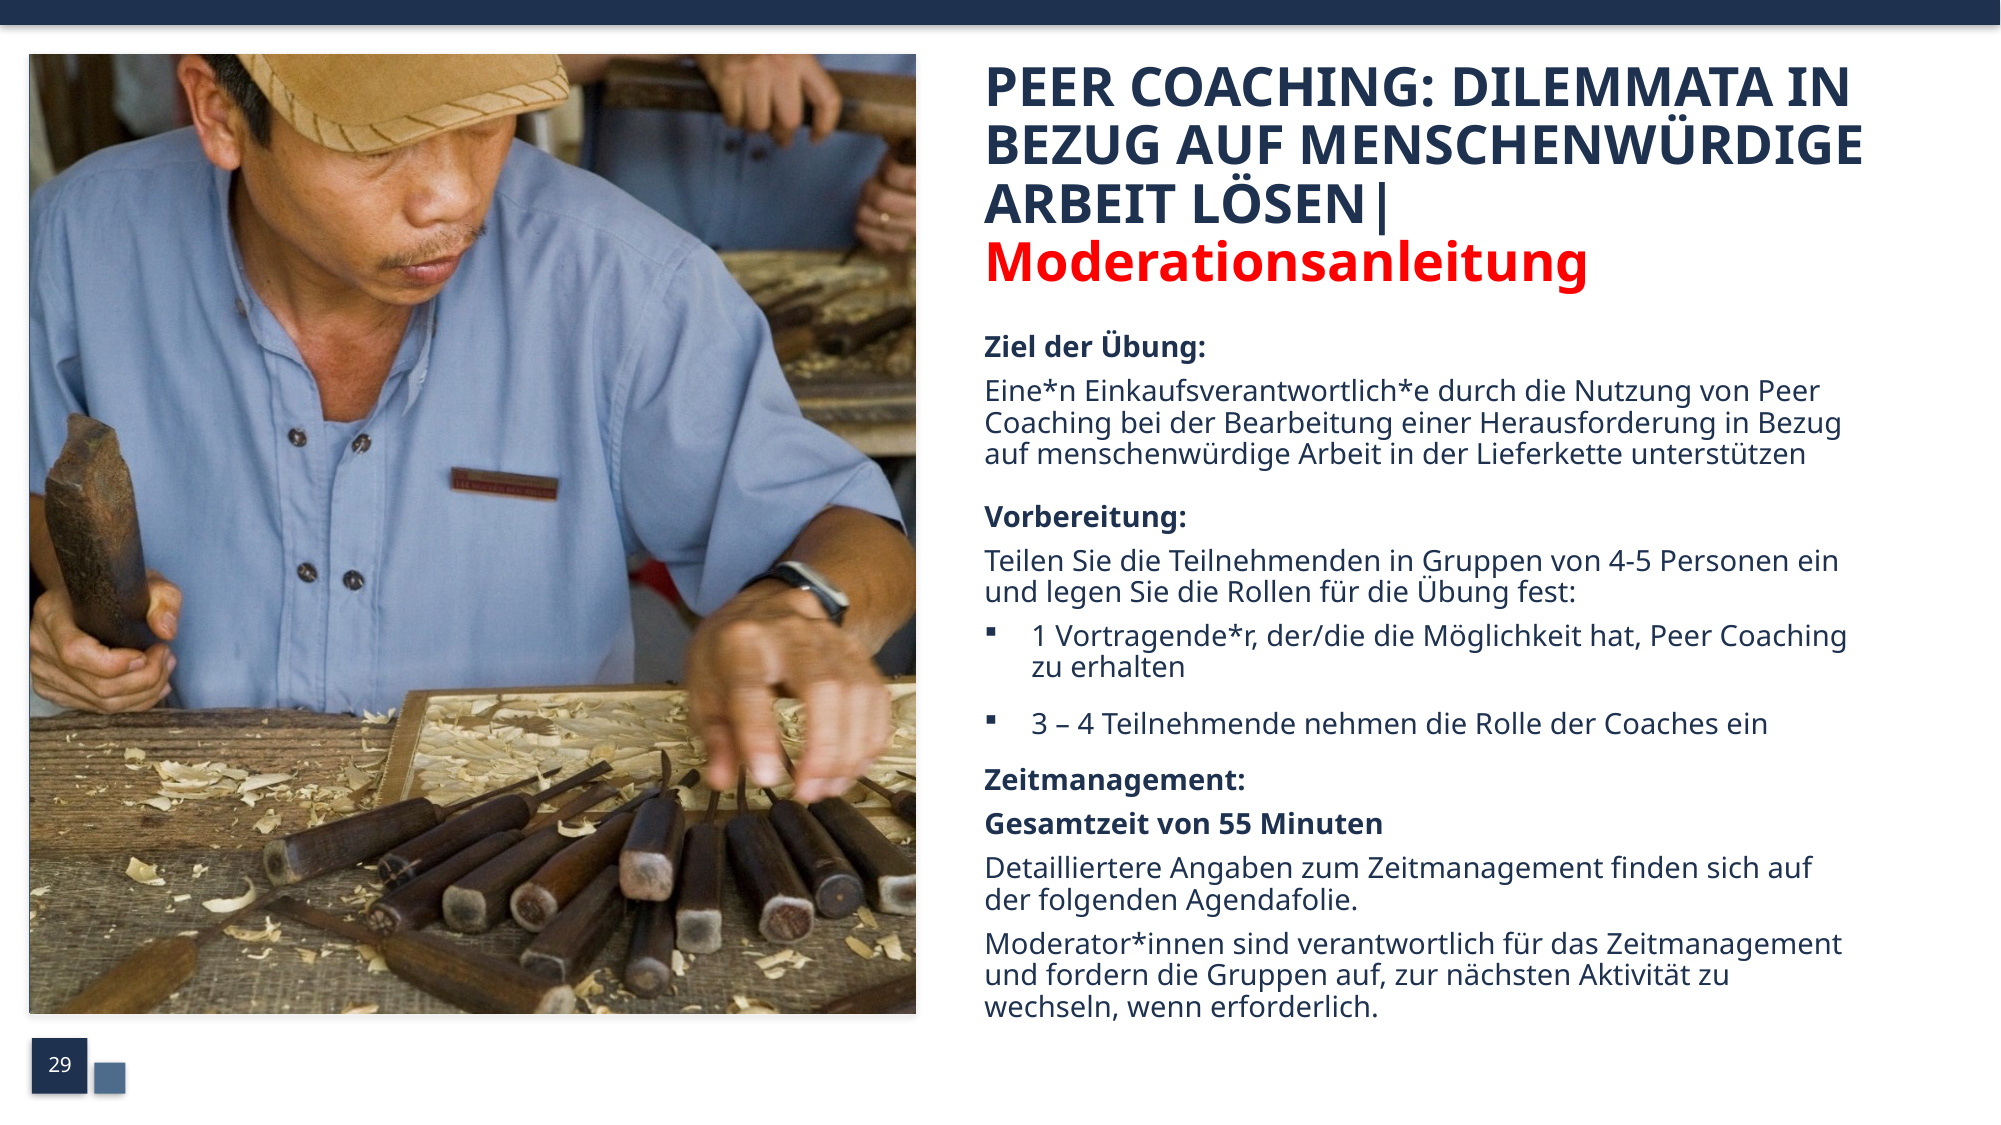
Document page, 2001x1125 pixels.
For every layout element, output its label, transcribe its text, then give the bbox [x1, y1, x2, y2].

picture [29, 54, 916, 1015]
subtitle Ziel der Übung: Eine*n Einkaufsverantwortlich*e durch die Nutzung von Peer Coaching bei der Bearbeitung einer Herausforderung in Bezug auf menschenwürdige Arbeit in der Lieferkette unterstützen Vorbereitung: Teilen Sie die Teilnehmenden in Gruppen von 4-5 Personen ein und legen Sie die Rollen für die Übung fest: 1 Vortragende*r, der/die die Möglichkeit hat, Peer Coaching zu erhalten 3 – 4 Teilnehmende nehmen die Rolle der Coaches ein Zeitmanagement: Gesamtzeit von 55 Minuten Detailliertere Angaben zum Zeitmanagement finden sich auf der folgenden Agendafolie. Moderator*innen sind verantwortlich für das Zeitmanagement und fordern die Gruppen auf, zur nächsten Aktivität zu wechseln, wenn erforderlich. [969, 325, 1882, 1014]
title PEER COACHING: DILEMMATA IN BEZUG AUF MENSCHENWÜRDIGE ARBEIT LÖSEN| Moderationsanleitung [969, 52, 1938, 191]
slide_number 29 [10, 1048, 110, 1084]
